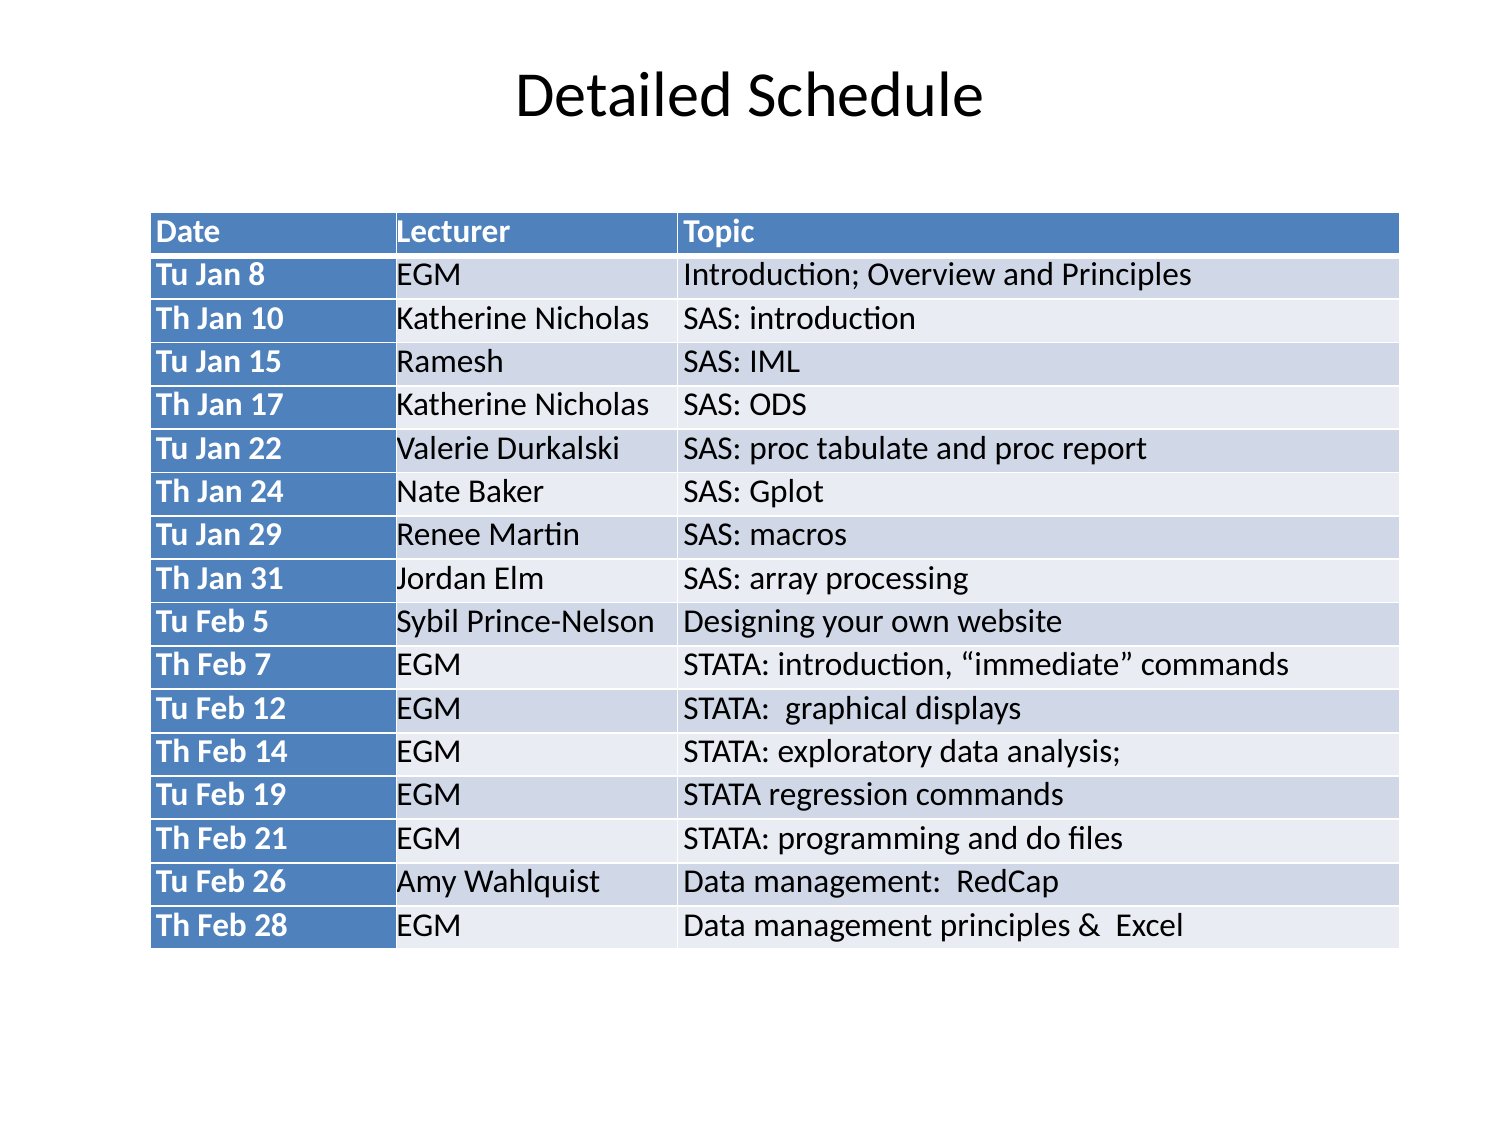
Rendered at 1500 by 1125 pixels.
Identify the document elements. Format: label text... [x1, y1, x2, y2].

title Detailed Schedule [75, 45, 1425, 138]
table_cell Data management: RedCap [678, 864, 1399, 905]
table_cell SAS: proc tabulate and proc report [678, 430, 1399, 472]
table_cell EGM [397, 647, 677, 688]
table_cell Valerie Durkalski [397, 430, 677, 472]
table_cell Th Feb 7 [151, 647, 396, 688]
table_cell SAS: ODS [678, 387, 1399, 428]
table_cell Th Jan 24 [151, 473, 396, 515]
table_cell Th Jan 10 [151, 300, 396, 342]
table_header Topic [678, 213, 1399, 253]
table_cell STATA: introduction, “immediate” commands [678, 647, 1399, 688]
table_cell SAS: Gplot [678, 473, 1399, 515]
table_cell Th Jan 31 [151, 560, 396, 602]
table_cell Sybil Prince-Nelson [397, 603, 677, 645]
table_cell Data management principles & Excel [678, 907, 1399, 948]
table_cell EGM [397, 777, 677, 818]
table_cell Ramesh [397, 343, 677, 385]
table_header Lecturer [397, 213, 677, 253]
table_cell Katherine Nicholas [397, 300, 677, 342]
table_cell Tu Feb 19 [151, 777, 396, 818]
table_cell STATA: graphical displays [678, 690, 1399, 732]
table_cell Tu Jan 22 [151, 430, 396, 472]
table_cell Nate Baker [397, 473, 677, 515]
table_cell Tu Jan 29 [151, 517, 396, 558]
table_cell SAS: macros [678, 517, 1399, 558]
table_cell Th Feb 21 [151, 820, 396, 862]
table_cell Th Feb 14 [151, 734, 396, 775]
table_cell EGM [397, 734, 677, 775]
table_cell Tu Feb 12 [151, 690, 396, 732]
table_cell EGM [397, 690, 677, 732]
table_cell Amy Wahlquist [397, 864, 677, 905]
table_cell Designing your own website [678, 603, 1399, 645]
table_cell EGM [397, 259, 677, 298]
table_cell SAS: array processing [678, 560, 1399, 602]
table_header Date [151, 213, 396, 253]
table_cell STATA: programming and do files [678, 820, 1399, 862]
table_cell STATA: exploratory data analysis; [678, 734, 1399, 775]
table_cell Tu Jan 8 [151, 259, 396, 298]
table_cell Tu Jan 15 [151, 343, 396, 385]
table_cell EGM [397, 907, 677, 948]
table_cell Jordan Elm [397, 560, 677, 602]
table_cell SAS: introduction [678, 300, 1399, 342]
table_cell EGM [397, 820, 677, 862]
table_cell Th Jan 17 [151, 387, 396, 428]
table_cell Tu Feb 26 [151, 864, 396, 905]
table_cell Tu Feb 5 [151, 603, 396, 645]
table_cell Renee Martin [397, 517, 677, 558]
table_cell STATA regression commands [678, 777, 1399, 818]
table_cell Katherine Nicholas [397, 387, 677, 428]
table_cell Introduction; Overview and Principles [678, 259, 1399, 298]
table_cell Th Feb 28 [151, 907, 396, 948]
table_cell SAS: IML [678, 343, 1399, 385]
